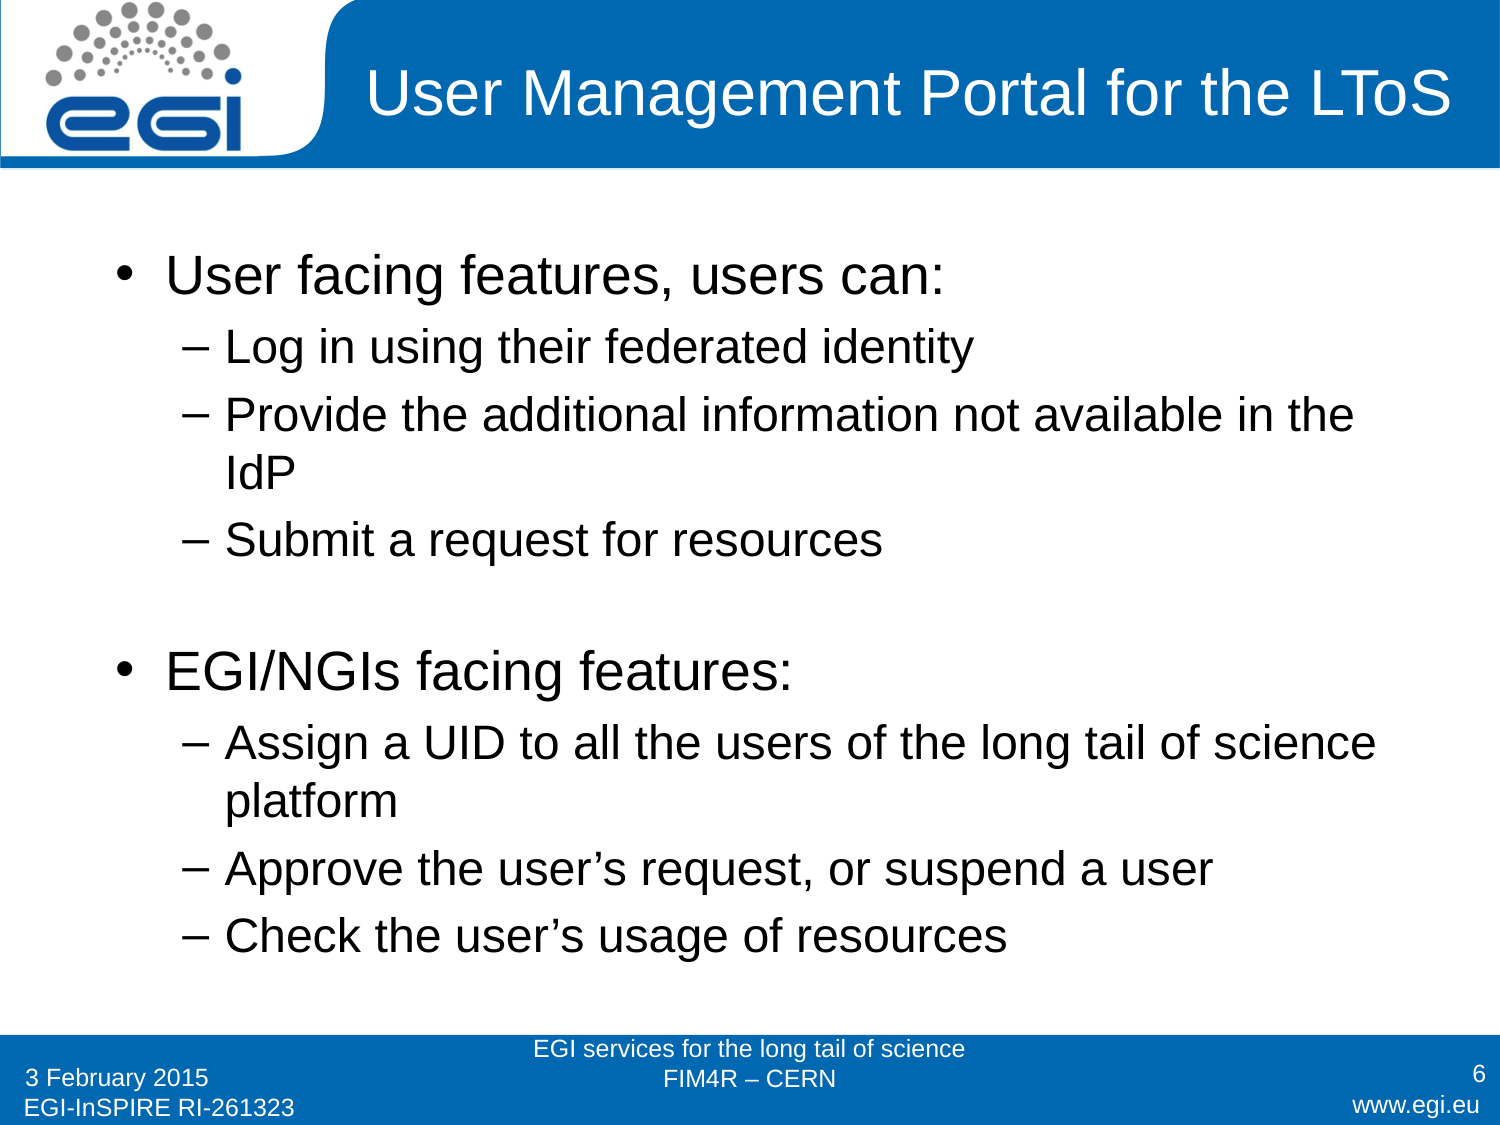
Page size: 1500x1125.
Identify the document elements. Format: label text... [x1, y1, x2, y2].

title User Management Portal for the LToS [348, 19, 1471, 161]
list User facing features, users can: Log in using their federated identity Provide the additional information not available in the IdP Submit a request for resources EGI/NGIs facing features: Assign a UID to all the users of the long tail of science platform Approve the user’s request, or suspend a user Check the user’s usage of resources [100, 231, 1425, 975]
slide_number 6 [1151, 1042, 1500, 1103]
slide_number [10, 1046, 361, 1106]
footer EGI services for the long tail of science FIM4R – CERN [512, 1042, 988, 1083]
picture [0, 0, 1500, 170]
